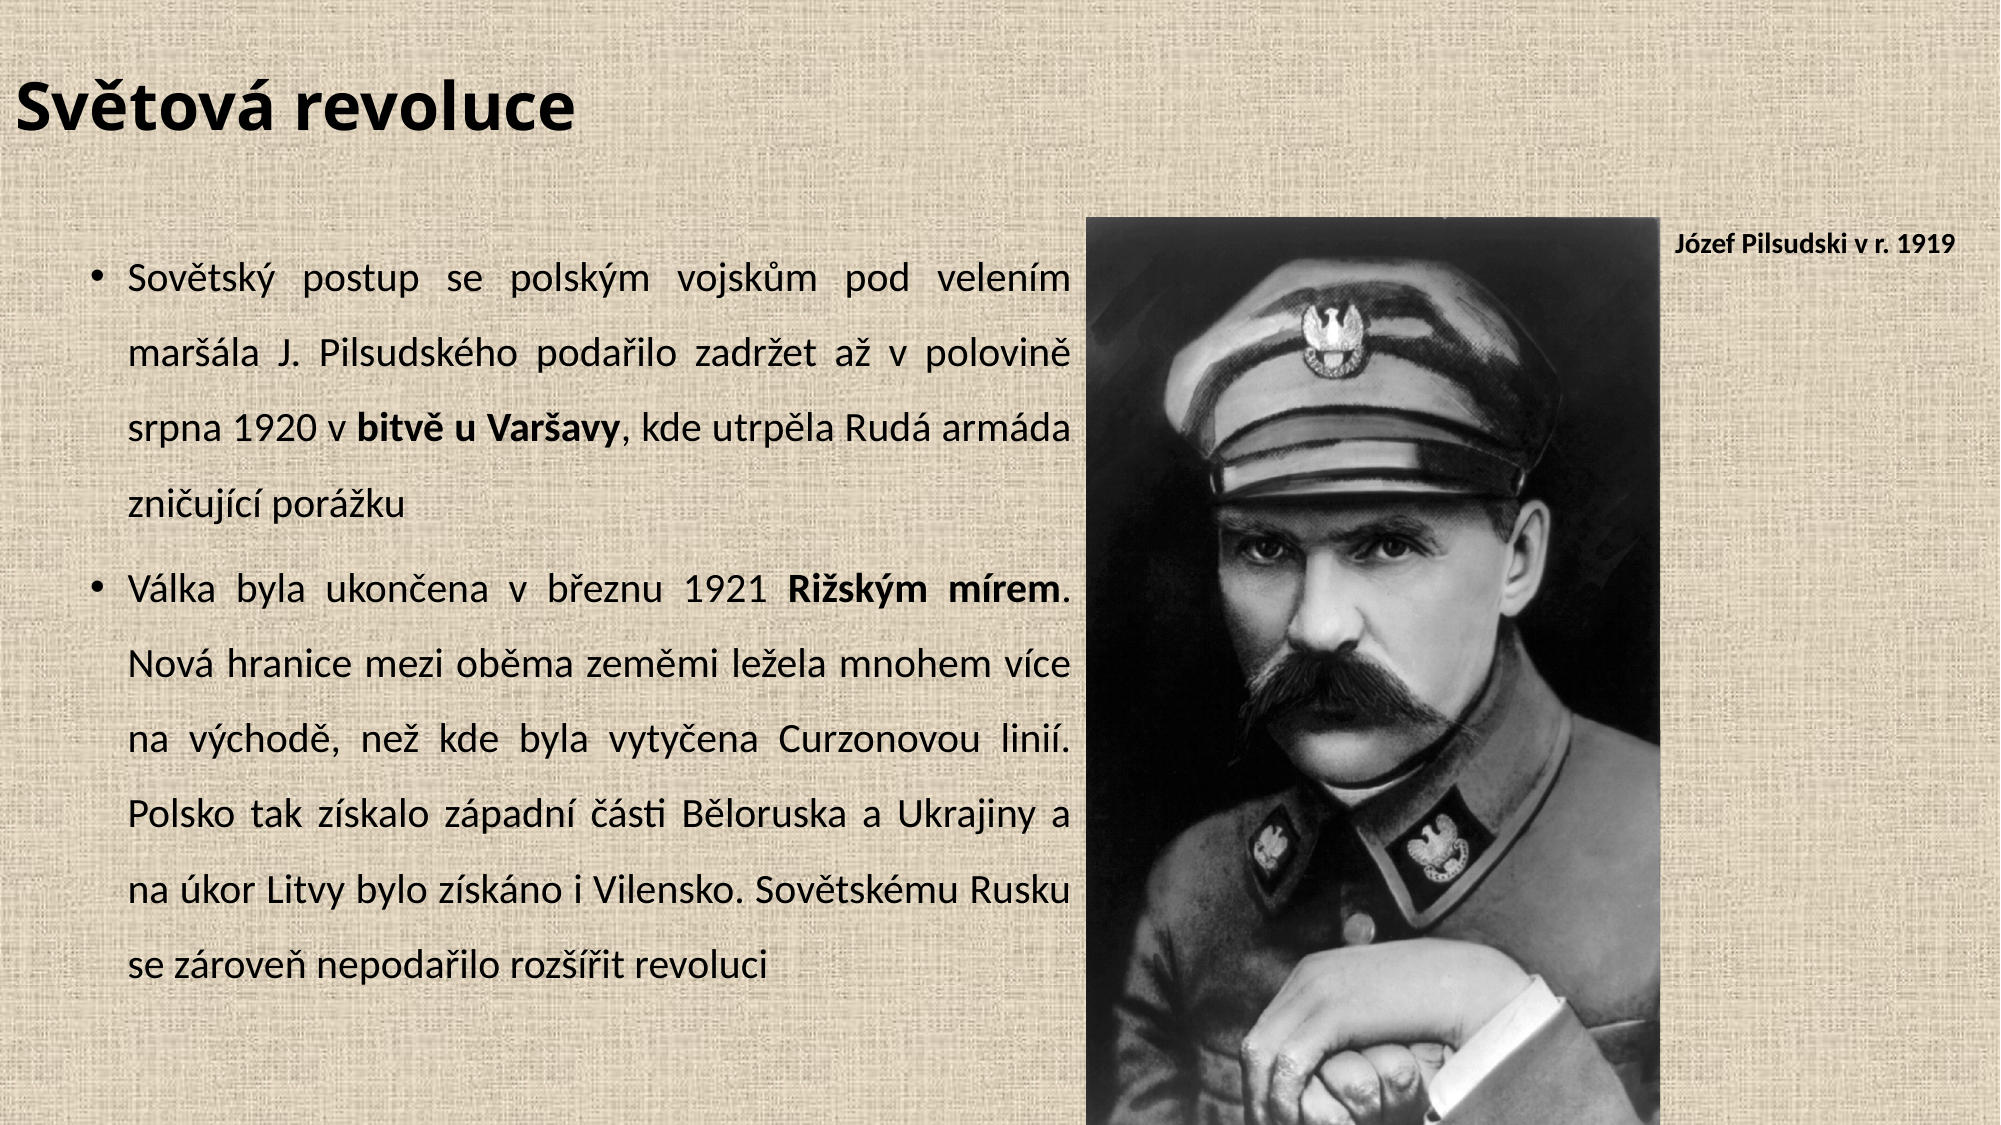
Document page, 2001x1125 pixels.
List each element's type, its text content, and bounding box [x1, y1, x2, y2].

text_box Józef Pilsudski v r. 1919 [1661, 217, 2000, 1125]
title Světová revoluce [0, 0, 2000, 217]
picture [1086, 217, 1661, 1125]
list Sovětský postup se polským vojskům pod velením maršála J. Pilsudského podařilo zadržet až v polovině srpna 1920 v bitvě u Varšavy, kde utrpěla Rudá armáda zničující porážku Válka byla ukončena v březnu 1921 Rižským mírem. Nová hranice mezi oběma zeměmi ležela mnohem více na východě, než kde byla vytyčena Curzonovou linií. Polsko tak získalo západní části Běloruska a Ukrajiny a na úkor Litvy bylo získáno i Vilensko. Sovětskému Rusku se zároveň nepodařilo rozšířit revoluci [0, 217, 1086, 1125]
